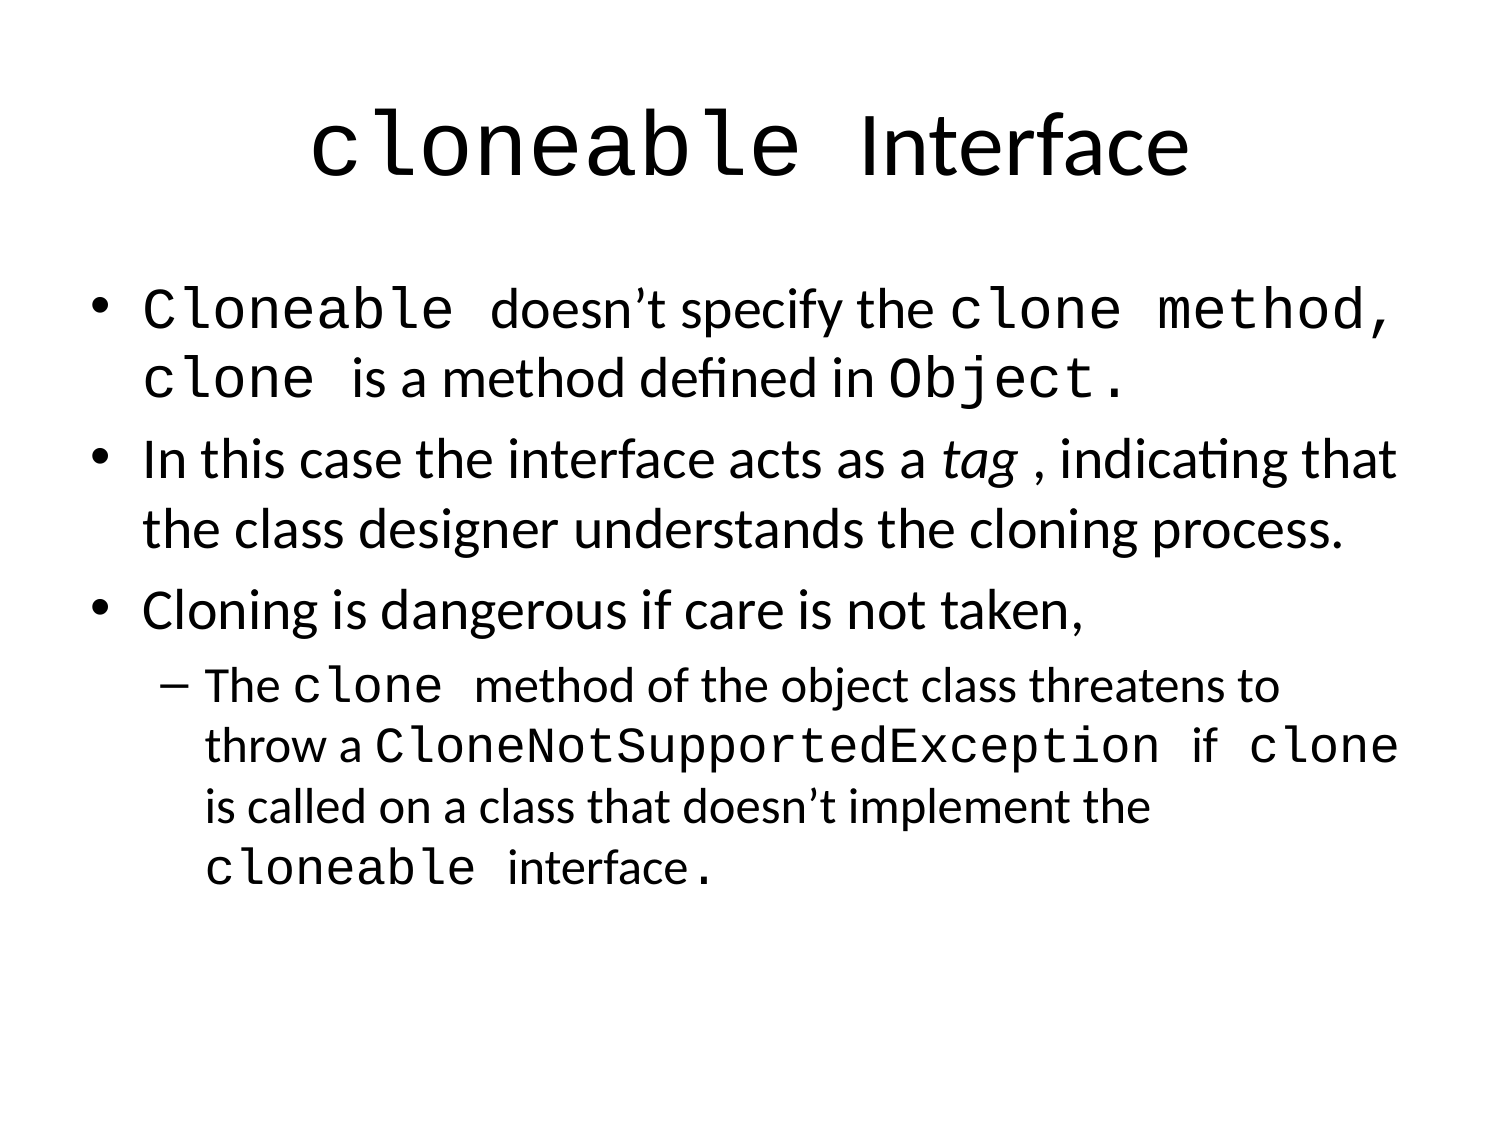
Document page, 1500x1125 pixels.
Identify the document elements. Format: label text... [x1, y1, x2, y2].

list Cloneable doesn’t specify the clone method, clone is a method defined in Object. In this case the interface acts as a tag , indicating that the class designer understands the cloning process. Cloning is dangerous if care is not taken, The clone method of the object class threatens to throw a CloneNotSupportedException if clone is called on a class that doesn’t implement the cloneable interface. [75, 262, 1425, 1005]
title cloneable Interface [75, 45, 1425, 233]
